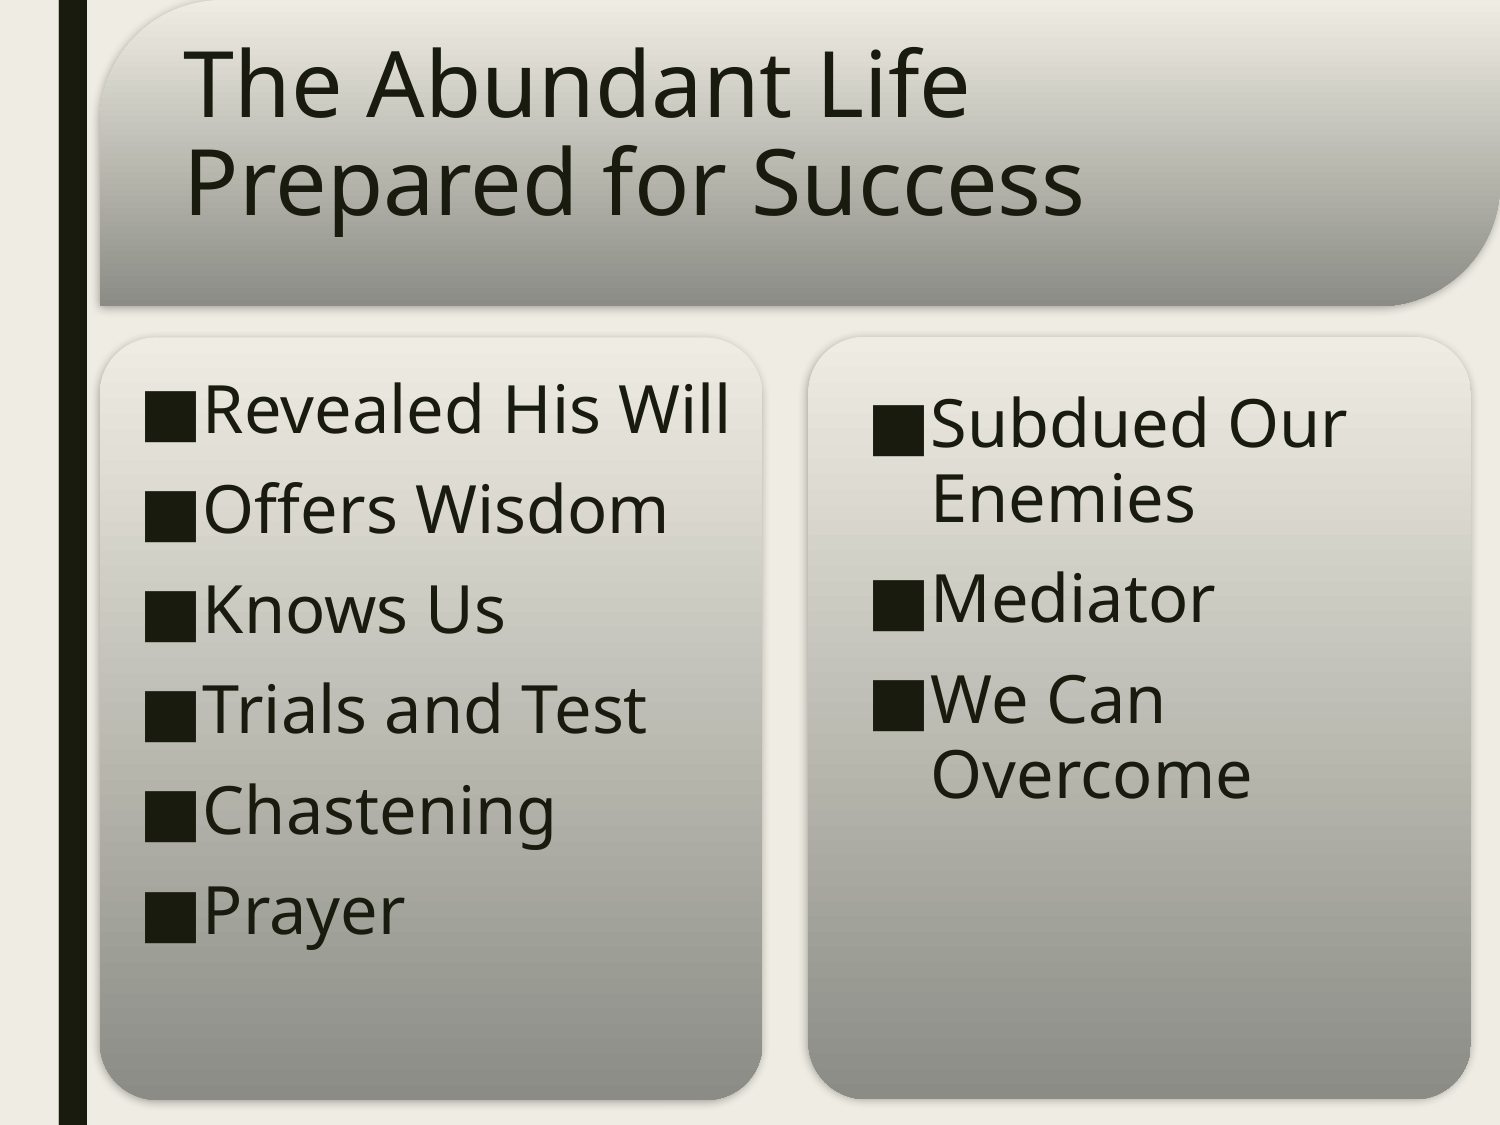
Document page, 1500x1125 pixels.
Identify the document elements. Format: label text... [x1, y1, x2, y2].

title The Abundant Life Prepared for Success [168, 31, 1351, 276]
list Revealed His Will Offers Wisdom Knows Us Trials and Test Chastening Prayer [125, 366, 750, 1050]
list Subdued Our Enemies Mediator We Can Overcome [852, 380, 1450, 1050]
